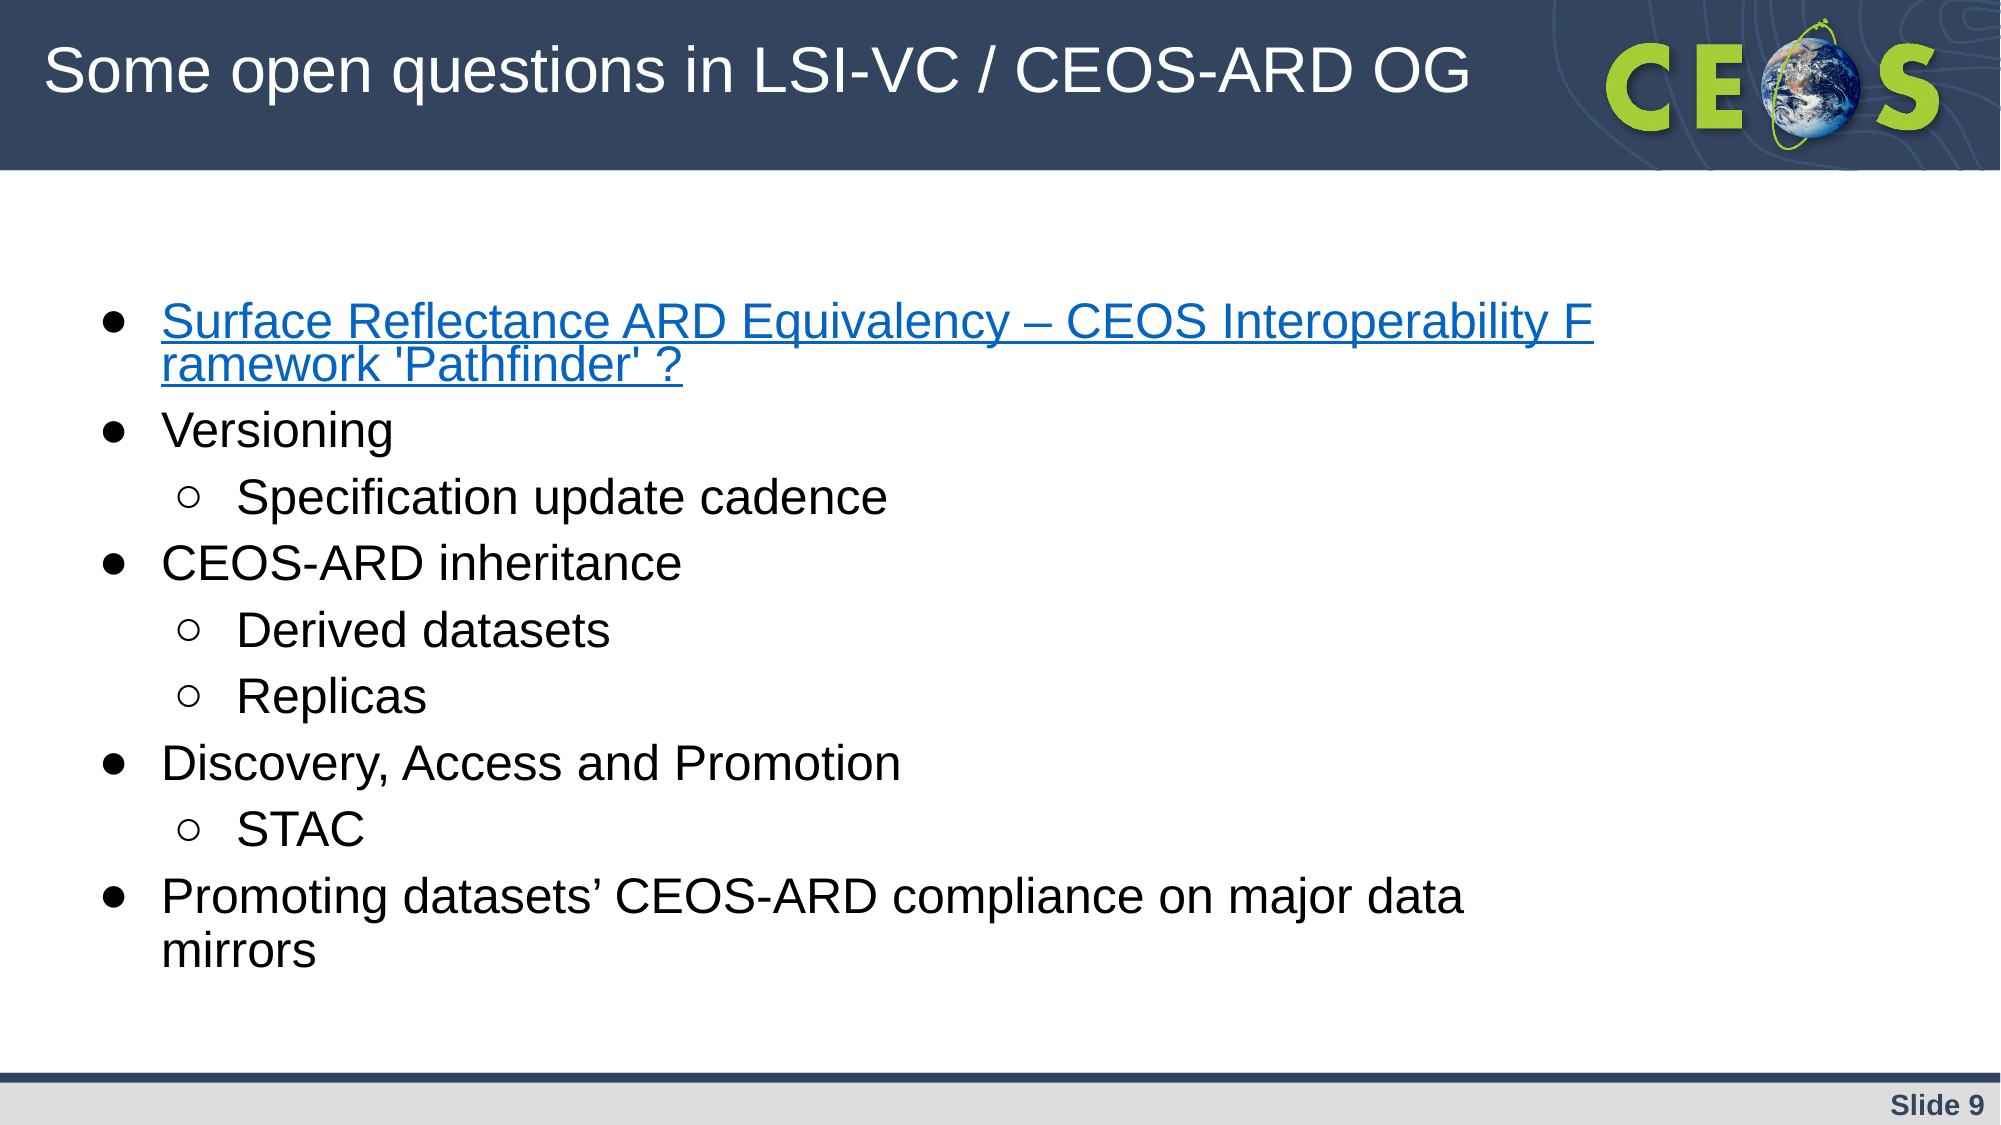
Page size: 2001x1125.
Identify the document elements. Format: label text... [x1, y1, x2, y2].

title Surface Reflectance ARD Equivalency – CEOS Interoperability Framework 'Pathfinder' ? Versioning Specification update cadence CEOS-ARD inheritance Derived datasets Replicas Discovery, Access and Promotion STAC Promoting datasets’ CEOS-ARD compliance on major data mirrors [70, 287, 1611, 805]
picture [1606, 18, 1939, 150]
title Some open questions in LSI-VC / CEOS-ARD OG [28, 28, 1569, 157]
